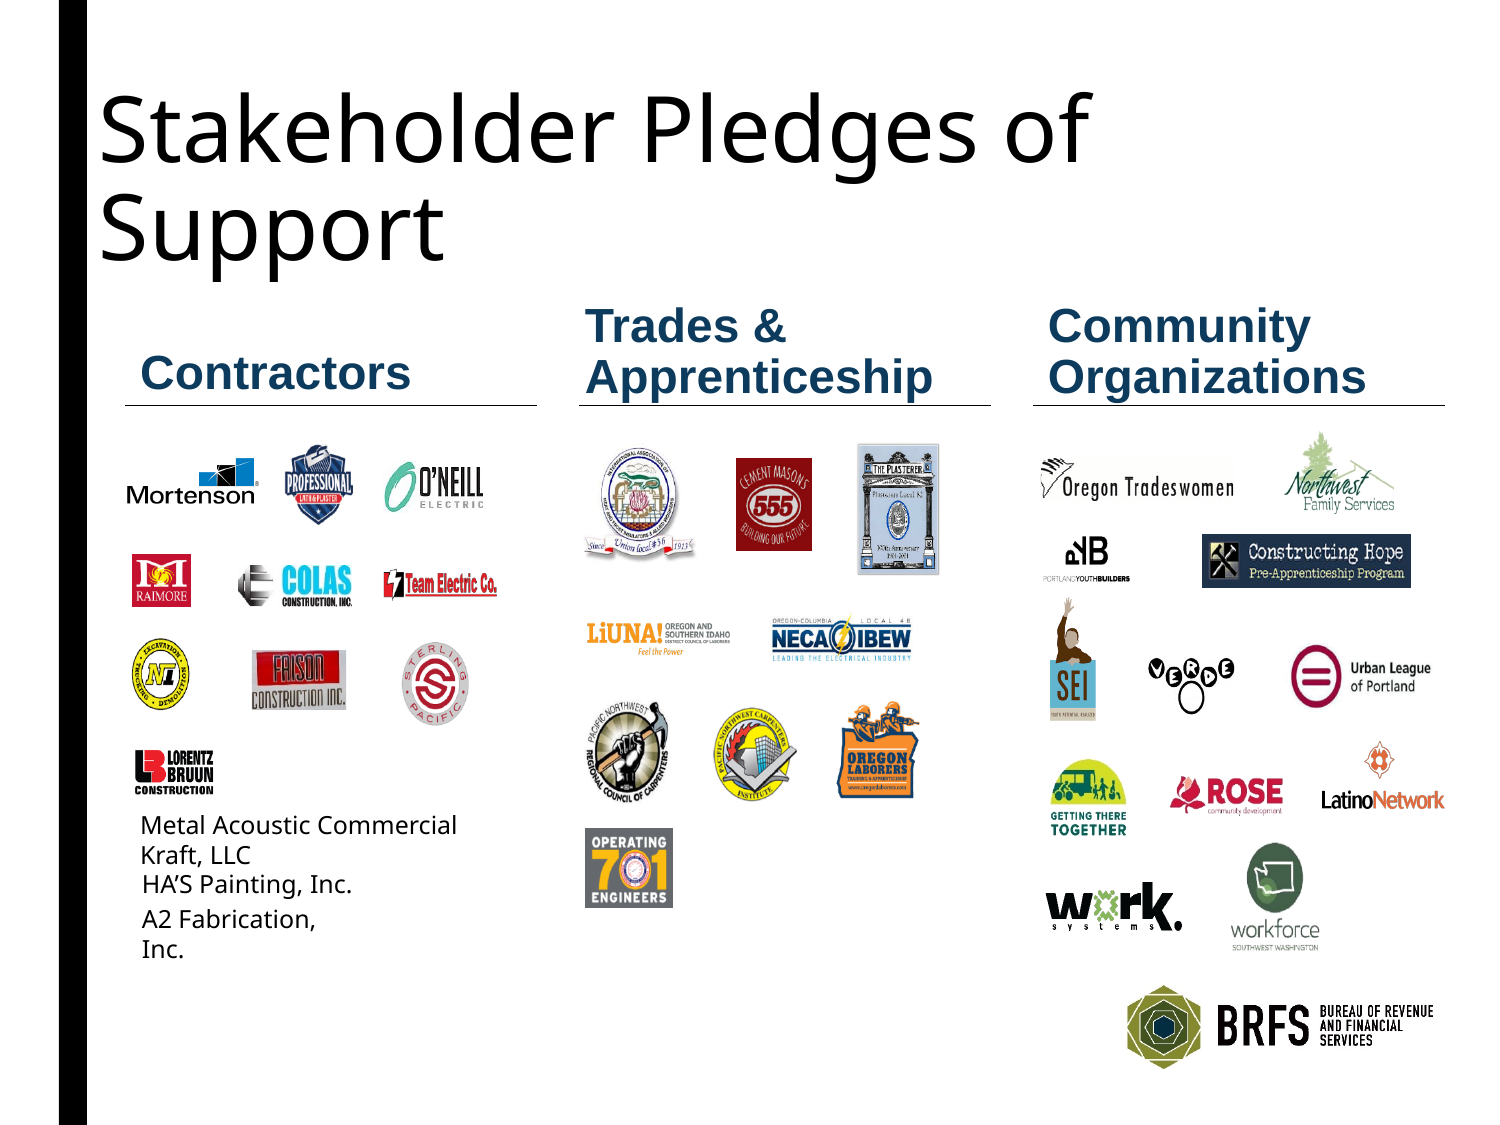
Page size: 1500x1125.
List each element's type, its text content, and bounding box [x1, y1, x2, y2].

text_box [56, 0, 90, 1125]
title Stakeholder Pledges of Support [90, 76, 1411, 240]
picture [1125, 985, 1433, 1069]
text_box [125, 293, 1469, 960]
